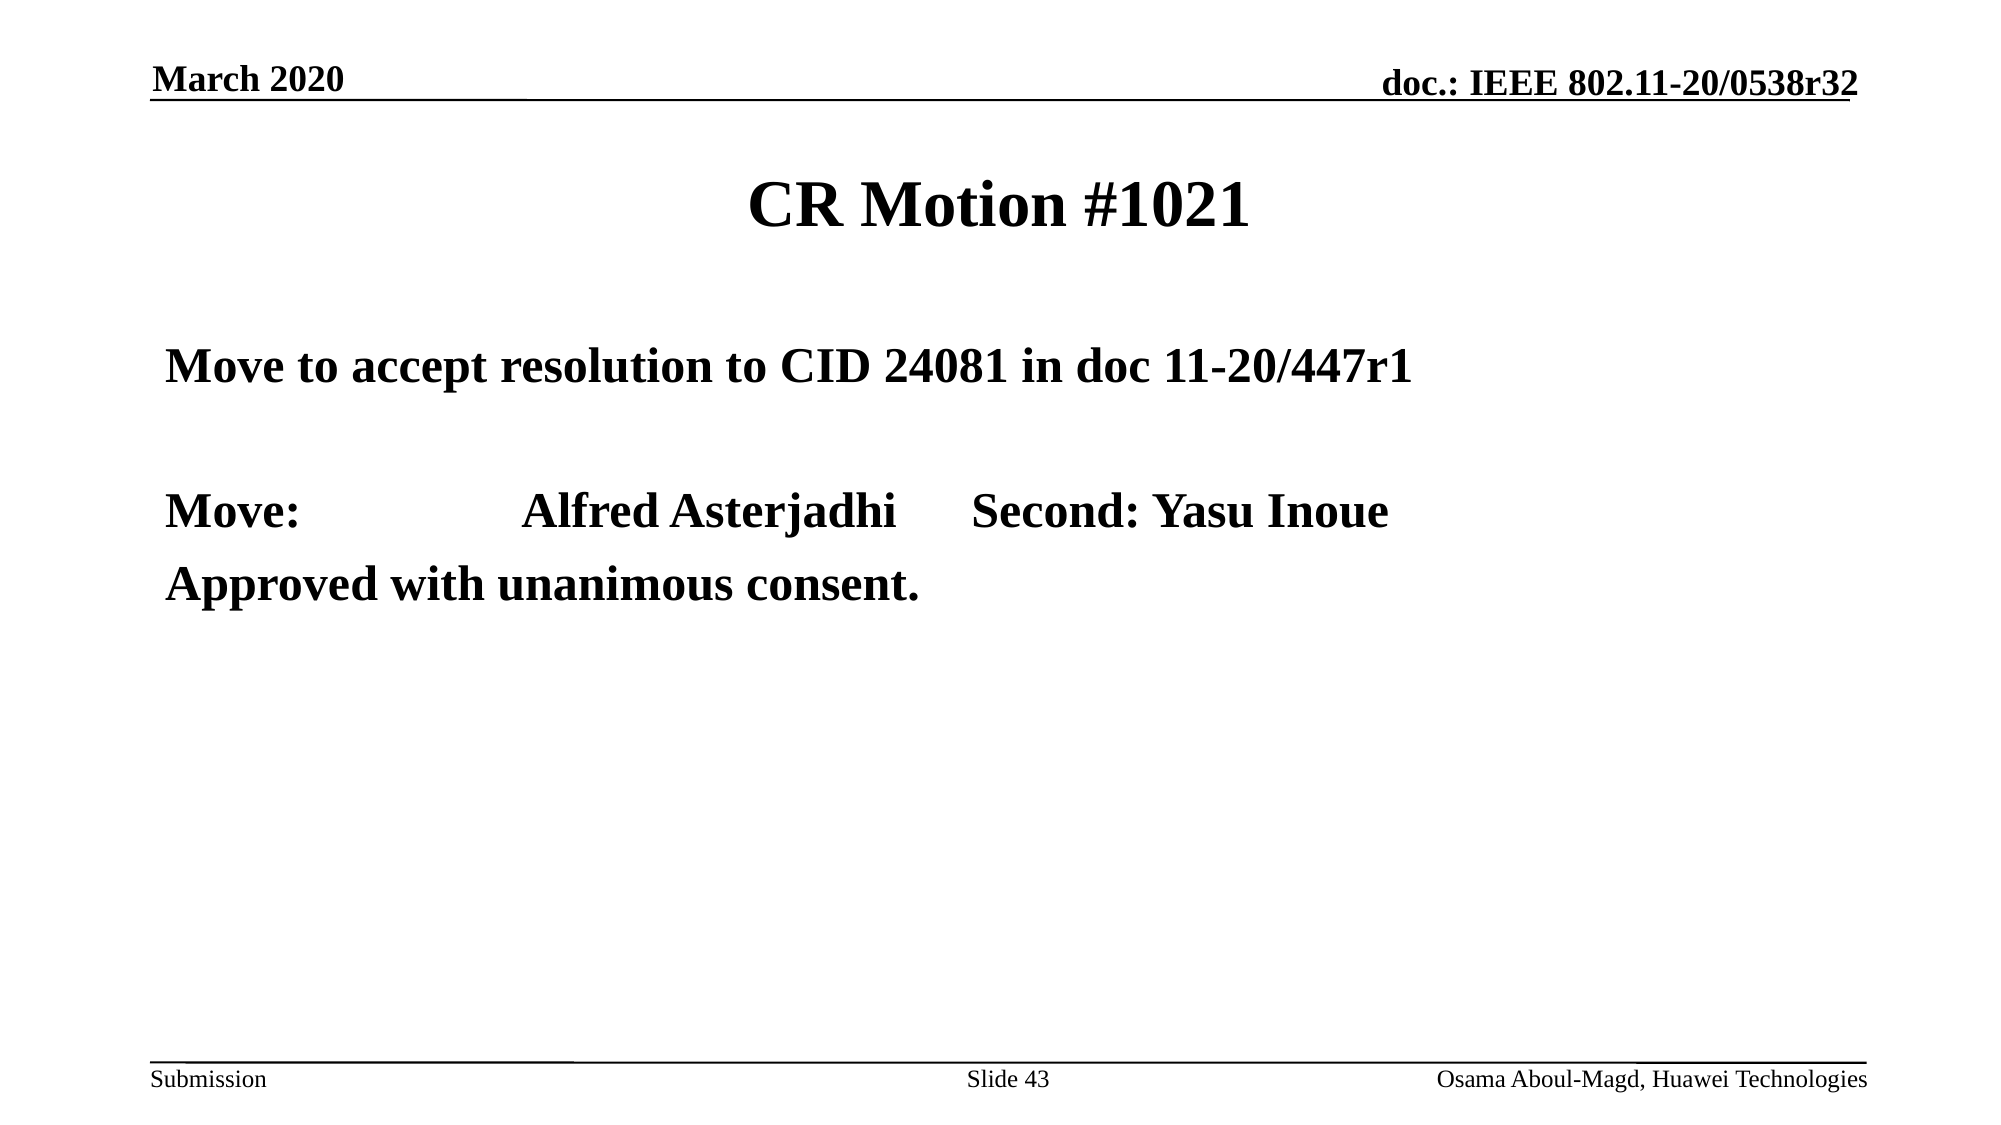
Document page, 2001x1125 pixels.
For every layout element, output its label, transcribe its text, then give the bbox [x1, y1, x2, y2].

footer Osama Aboul-Magd, Huawei Technologies [1171, 1061, 1869, 1093]
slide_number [152, 54, 563, 100]
slide_number Slide 43 [950, 1061, 1067, 1123]
list Move to accept resolution to CID 24081 in doc 11-20/447r1 Move: Alfred Asterjadhi Second: Yasu Inoue Approved with unanimous consent. [149, 324, 1850, 1000]
title CR Motion #1021 [149, 112, 1850, 288]
